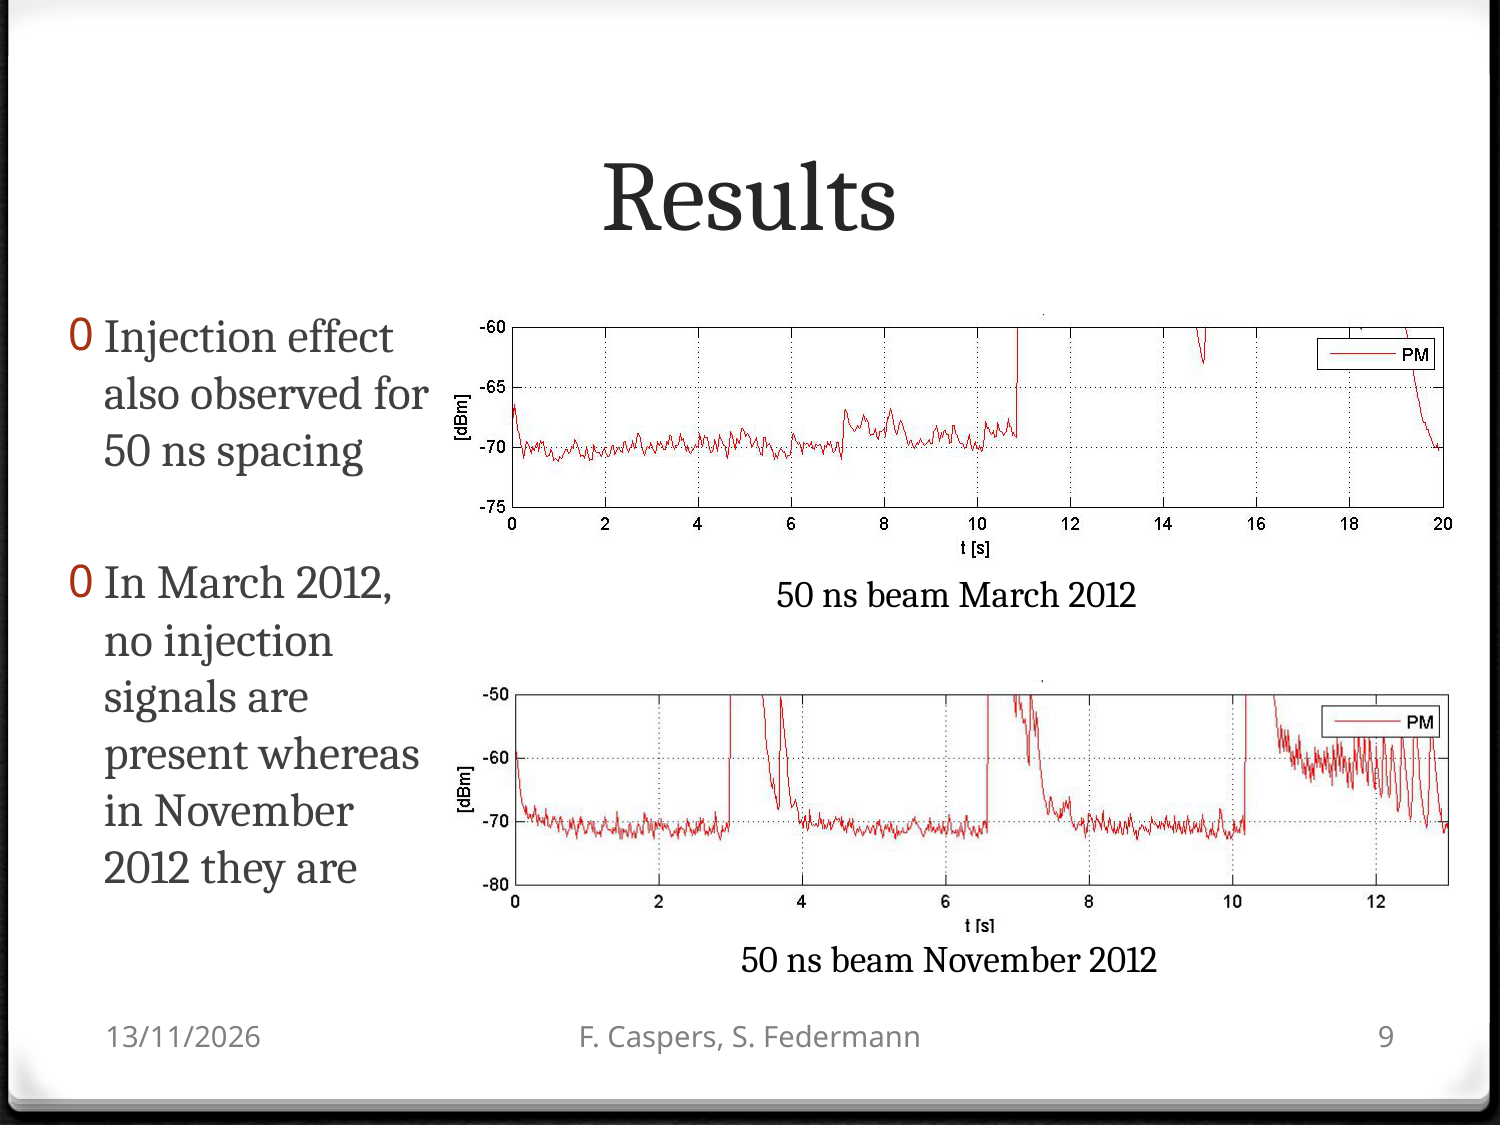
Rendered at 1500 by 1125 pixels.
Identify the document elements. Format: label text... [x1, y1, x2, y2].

slide_number 9 [1059, 1008, 1410, 1069]
title Results [90, 71, 1410, 309]
list Injection effect also observed for 50 ns spacing In March 2012, no injection signals are present whereas in November 2012 they are [53, 297, 448, 988]
text_box 50 ns beam March 2012 [761, 570, 1282, 623]
footer F. Caspers, S. Federmann [512, 1008, 988, 1069]
picture [0, 0, 1500, 1125]
text_box 50 ns beam November 2012 [726, 940, 1247, 987]
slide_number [90, 1008, 441, 1069]
